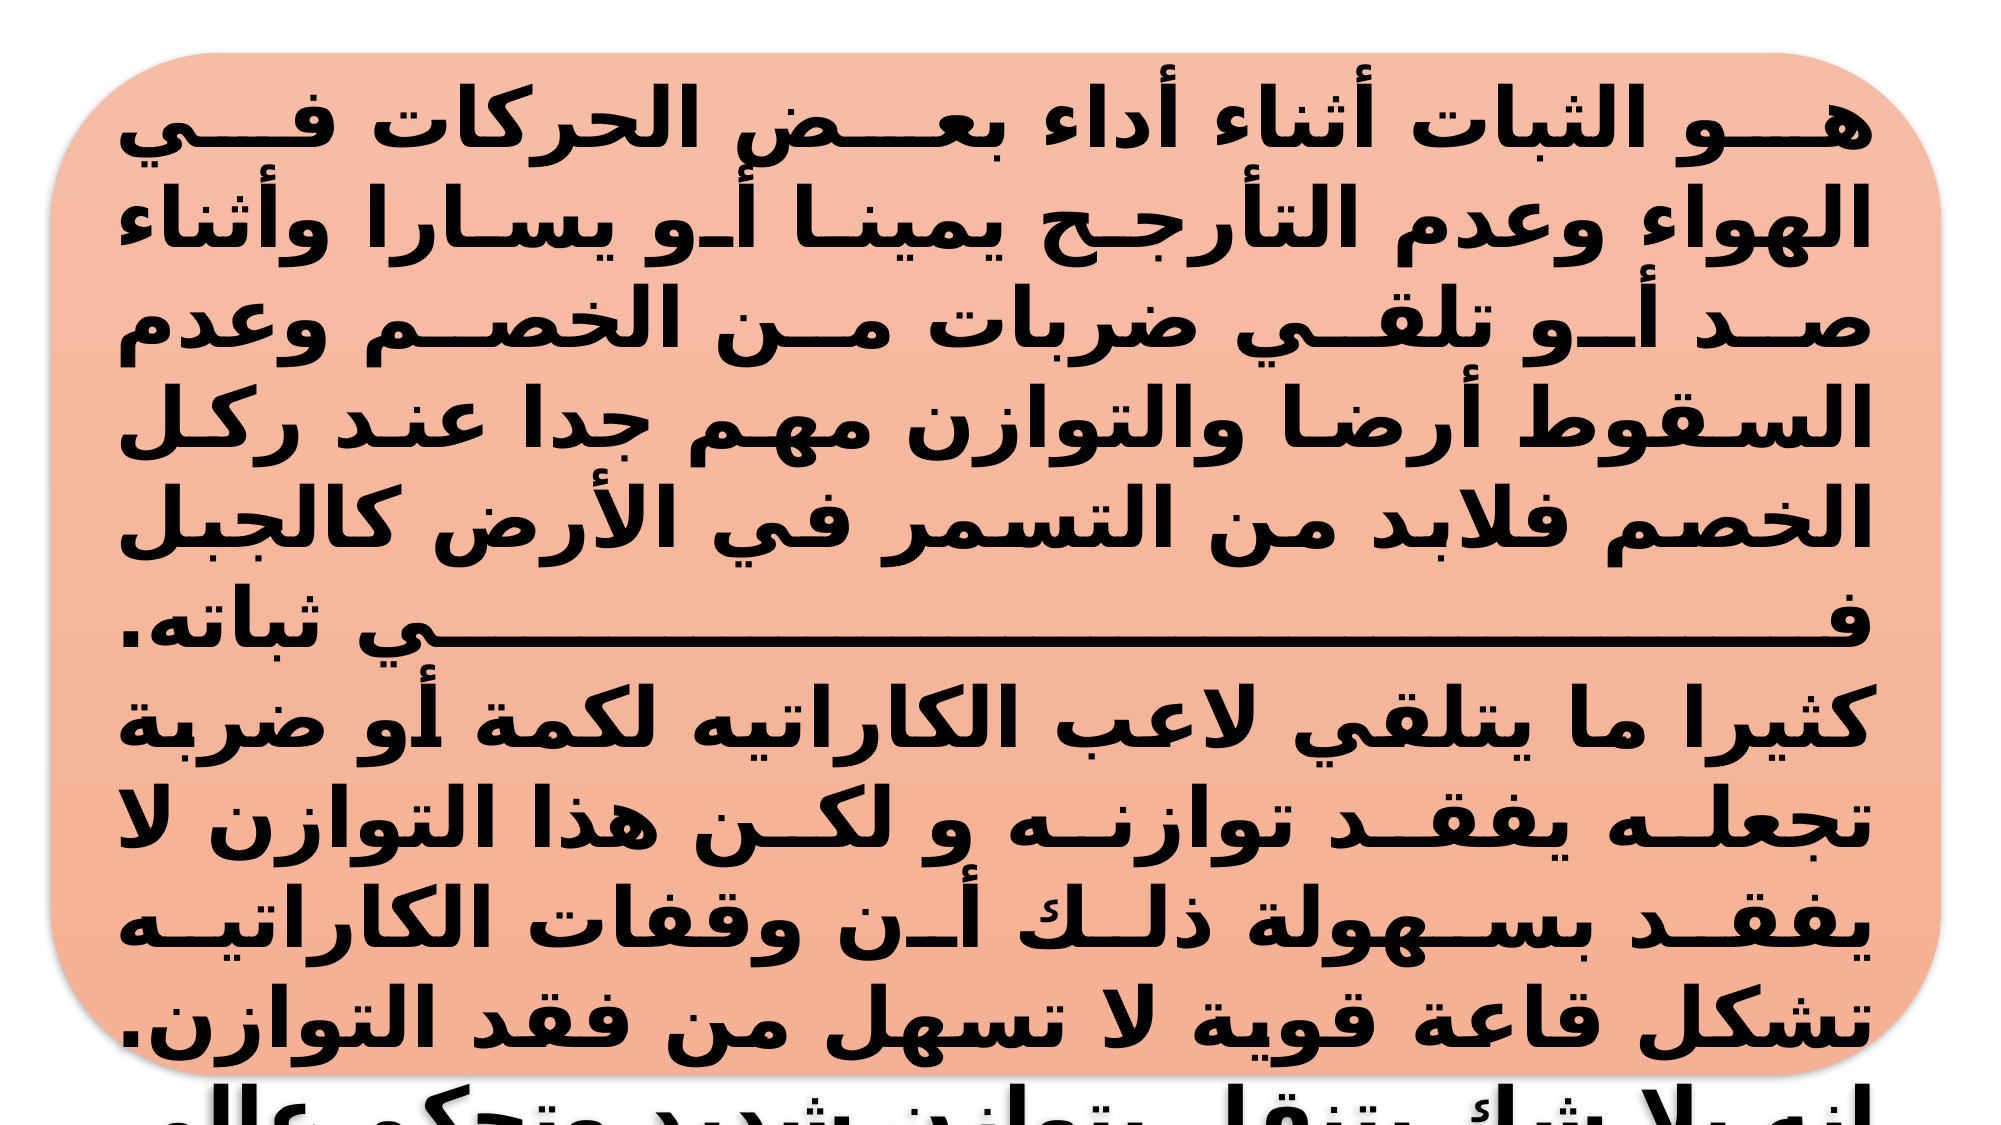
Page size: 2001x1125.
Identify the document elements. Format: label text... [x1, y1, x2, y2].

text_box 1-1-5-التوازن: هو الثبات أثناء أداء بعض الحركات في الهواء وعدم التأرجح يمينا أو يسارا وأثناء صد أو تلقي ضربات من الخصم وعدم السقوط أرضا والتوازن مهم جدا عند ركل الخصم فلابد من التسمر في الأرض كالجبل في ثباته. كثيرا ما يتلقي لاعب الكاراتيه لكمة أو ضربة تجعله يفقد توازنه و لكن هذا التوازن لا يفقد بسهولة ذلك أن وقفات الكاراتيه تشكل قاعة قوية لا تسهل من فقد التوازن. انه بلا شك يتنقل بتوازن شديد وتحكم عالي في وقفاته. [50, 52, 1943, 1076]
